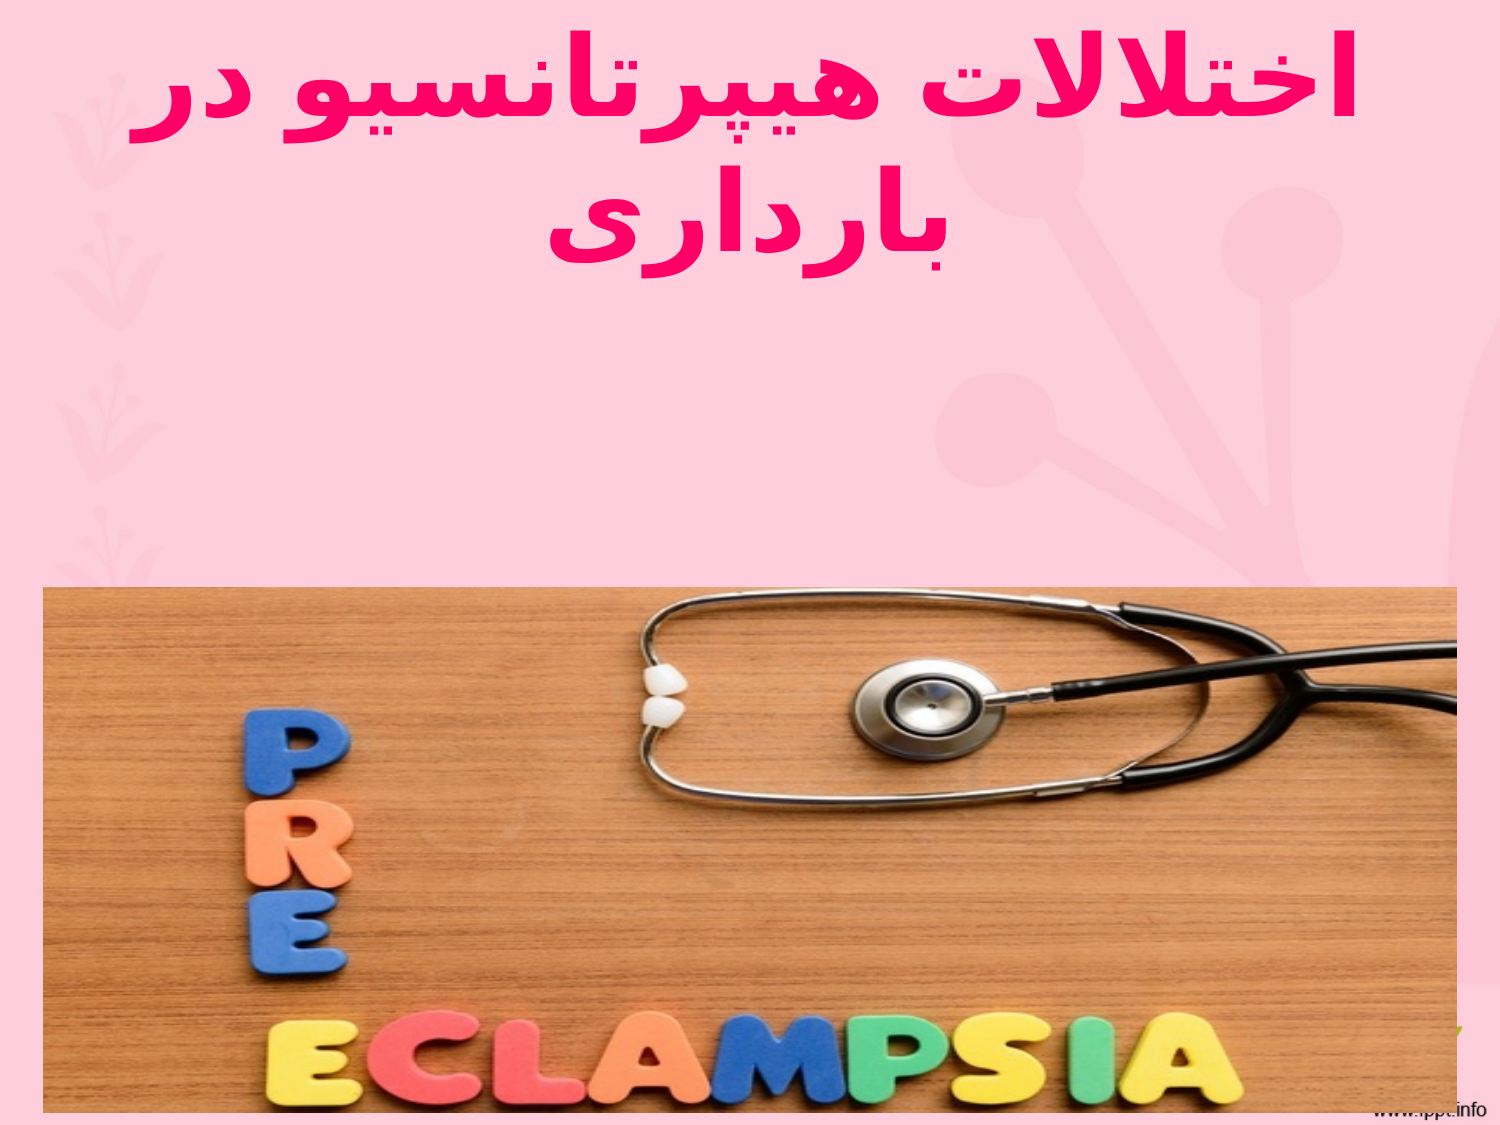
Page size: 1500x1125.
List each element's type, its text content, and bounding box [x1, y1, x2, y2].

title اختلالات هیپرتانسیو در بارداری [74, 44, 1426, 233]
picture [0, 0, 1500, 1125]
